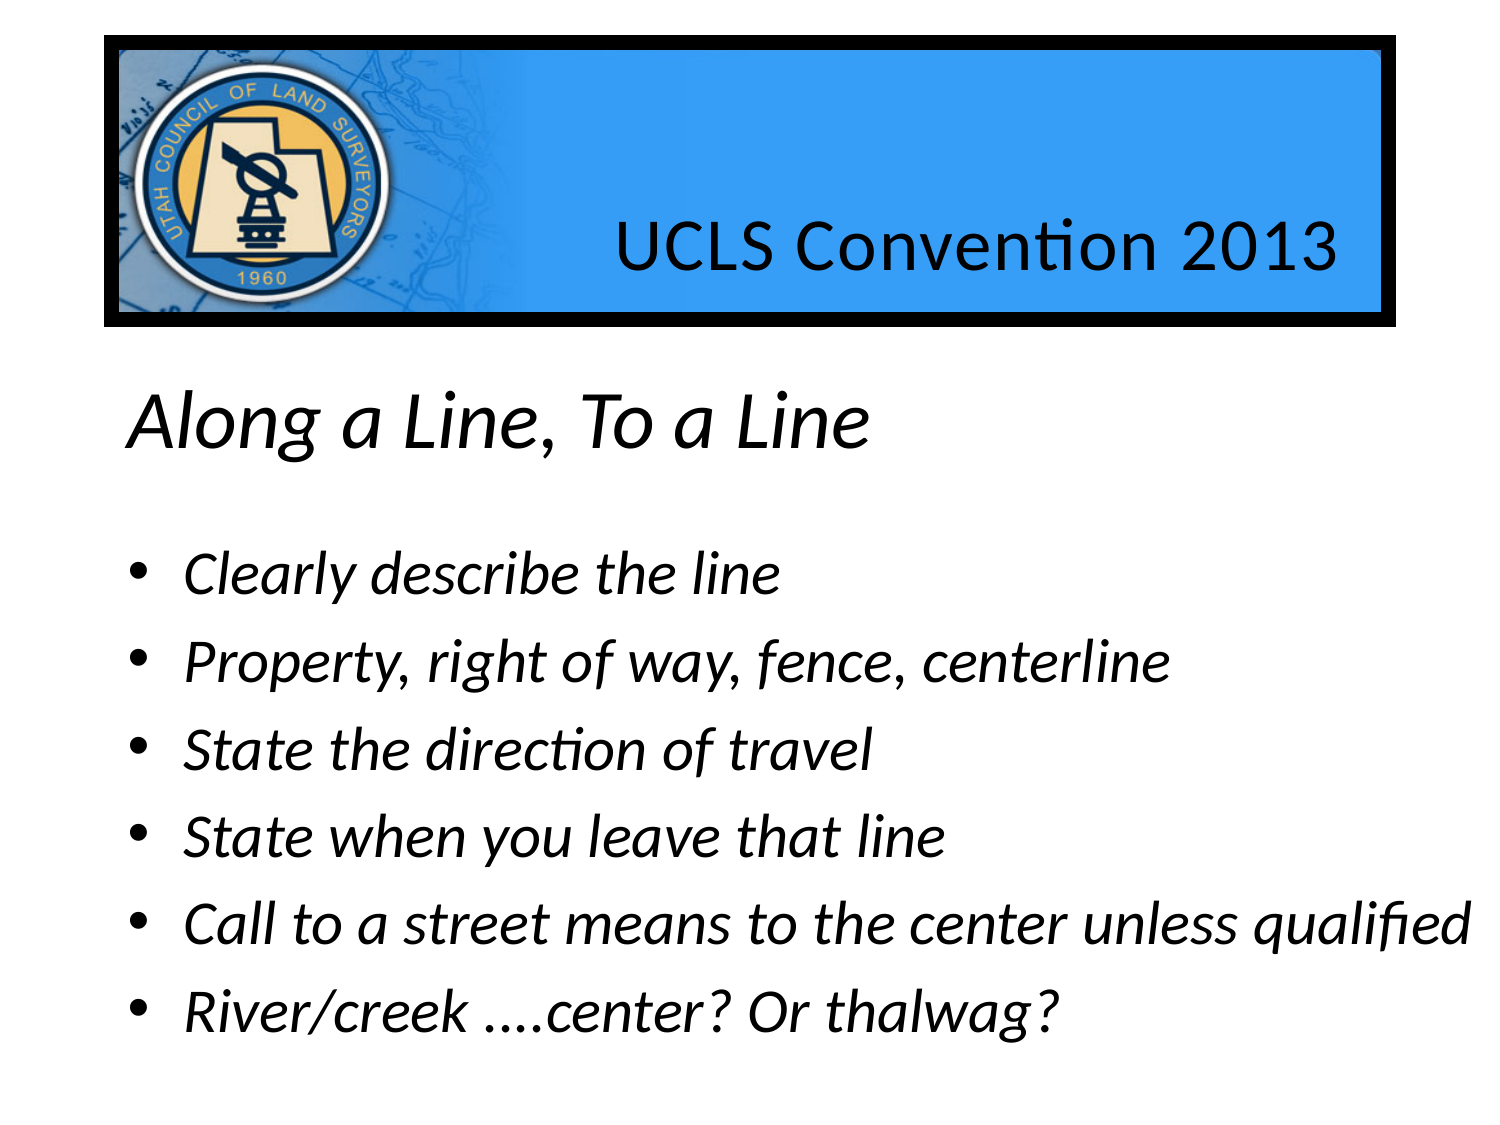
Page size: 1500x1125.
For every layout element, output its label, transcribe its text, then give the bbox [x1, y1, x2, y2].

list Clearly describe the line Property, right of way, fence, centerline State the direction of travel State when you leave that line Call to a street means to the center unless qualified River/creek ....center? Or thalwag? [112, 525, 1500, 1050]
text_box Along a Line, To a Line [112, 362, 1388, 488]
picture [118, 49, 1382, 313]
